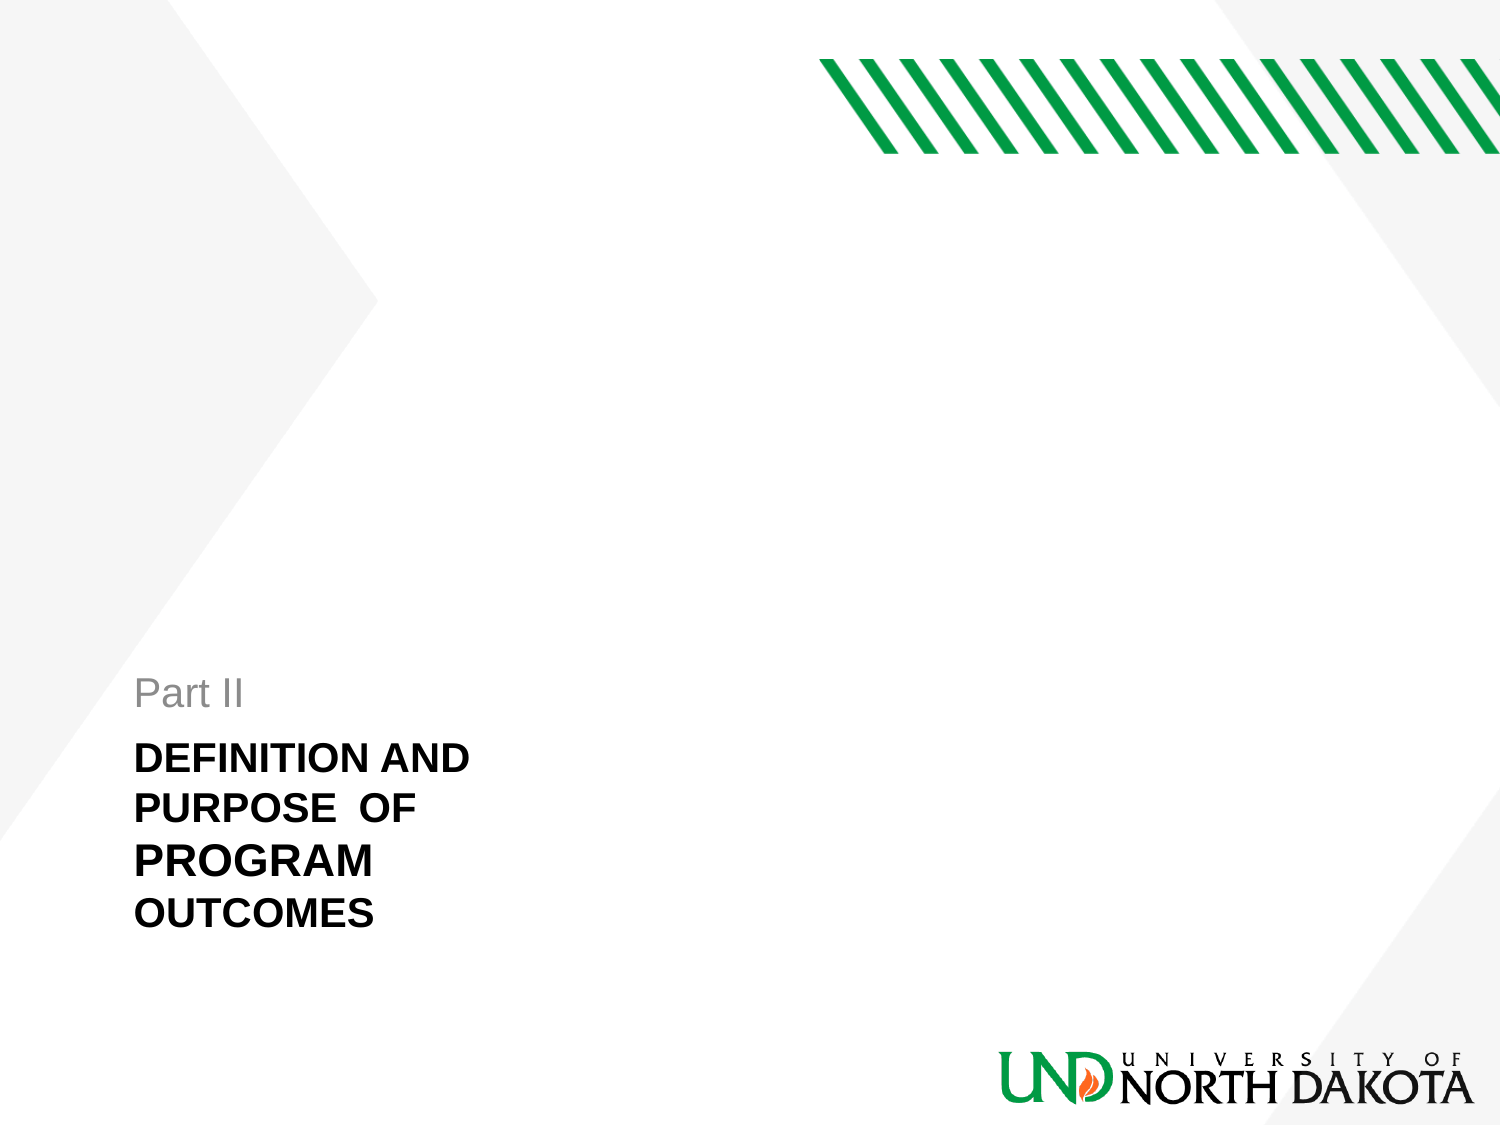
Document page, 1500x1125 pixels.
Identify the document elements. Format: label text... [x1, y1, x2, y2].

title Definition and Purpose of program Outcomes [118, 723, 1394, 947]
picture [995, 1047, 1476, 1109]
list Part II [118, 476, 1394, 723]
picture [819, 59, 1500, 154]
